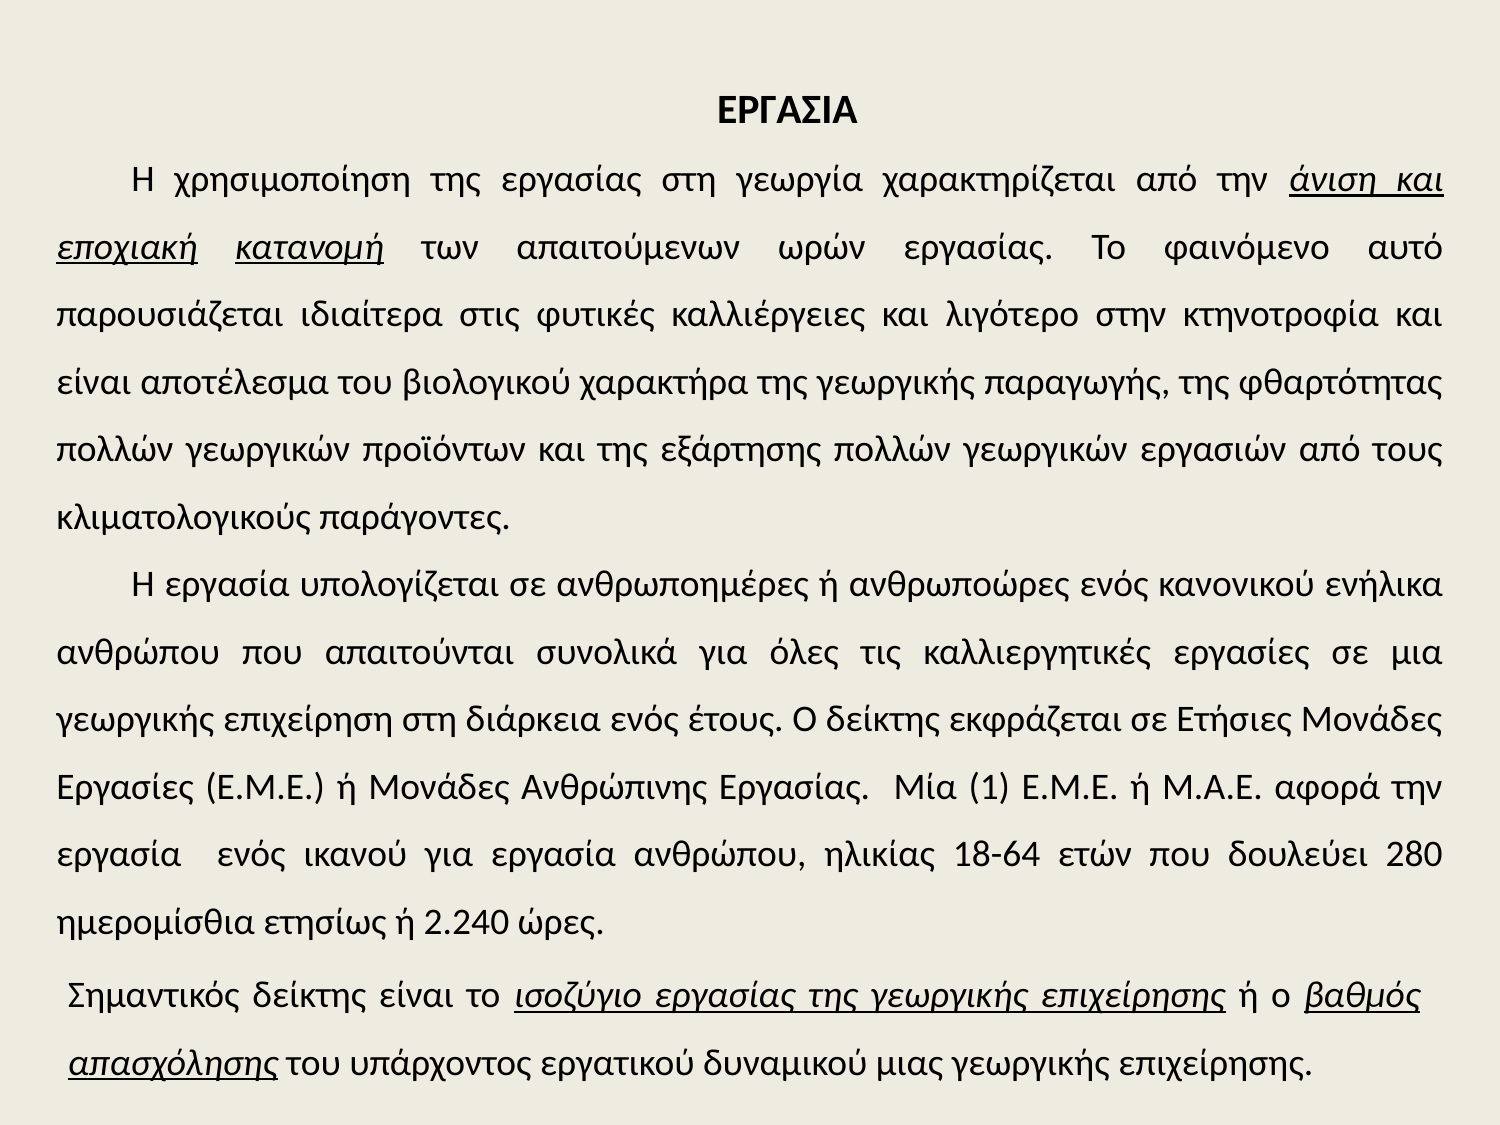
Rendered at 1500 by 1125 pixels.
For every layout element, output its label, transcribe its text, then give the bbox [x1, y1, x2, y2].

text_box Σημαντικός δείκτης είναι το ισοζύγιο εργασίας της γεωργικής επιχείρησης ή ο βαθμός απασχόλησης του υπάρχοντος εργατικού δυναμικού μιας γεωργικής επιχείρησης. [53, 940, 1436, 1091]
text_box ΕργασΙα Η χρησιμοποίηση της εργασίας στη γεωργία χαρακτηρίζεται από την άνιση και εποχιακή κατανομή των απαιτούμενων ωρών εργασίας. Το φαινόμενο αυτό παρουσιάζεται ιδιαίτερα στις φυτικές καλλιέργειες και λιγότερο στην κτηνοτροφία και είναι αποτέλεσμα του βιολογικού χαρακτήρα της γεωργικής παραγωγής, της φθαρτότητας πολλών γεωργικών προϊόντων και της εξάρτησης πολλών γεωργικών εργασιών από τους κλιματολογικούς παράγοντες. Η εργασία υπολογίζεται σε ανθρωποημέρες ή ανθρωποώρες ενός κανονικού ενήλικα ανθρώπου που απαιτούνται συνολικά για όλες τις καλλιεργητικές εργασίες σε μια γεωργικής επιχείρηση στη διάρκεια ενός έτους. Ο δείκτης εκφράζεται σε Ετήσιες Μονάδες Εργασίες (Ε.Μ.Ε.) ή Μονάδες Ανθρώπινης Εργασίας. Μία (1) Ε.Μ.Ε. ή Μ.Α.Ε. αφορά την εργασία ενός ικανού για εργασία ανθρώπου, ηλικίας 18-64 ετών που δουλεύει 280 ημερομίσθια ετησίως ή 2.240 ώρες. [41, 49, 1459, 950]
